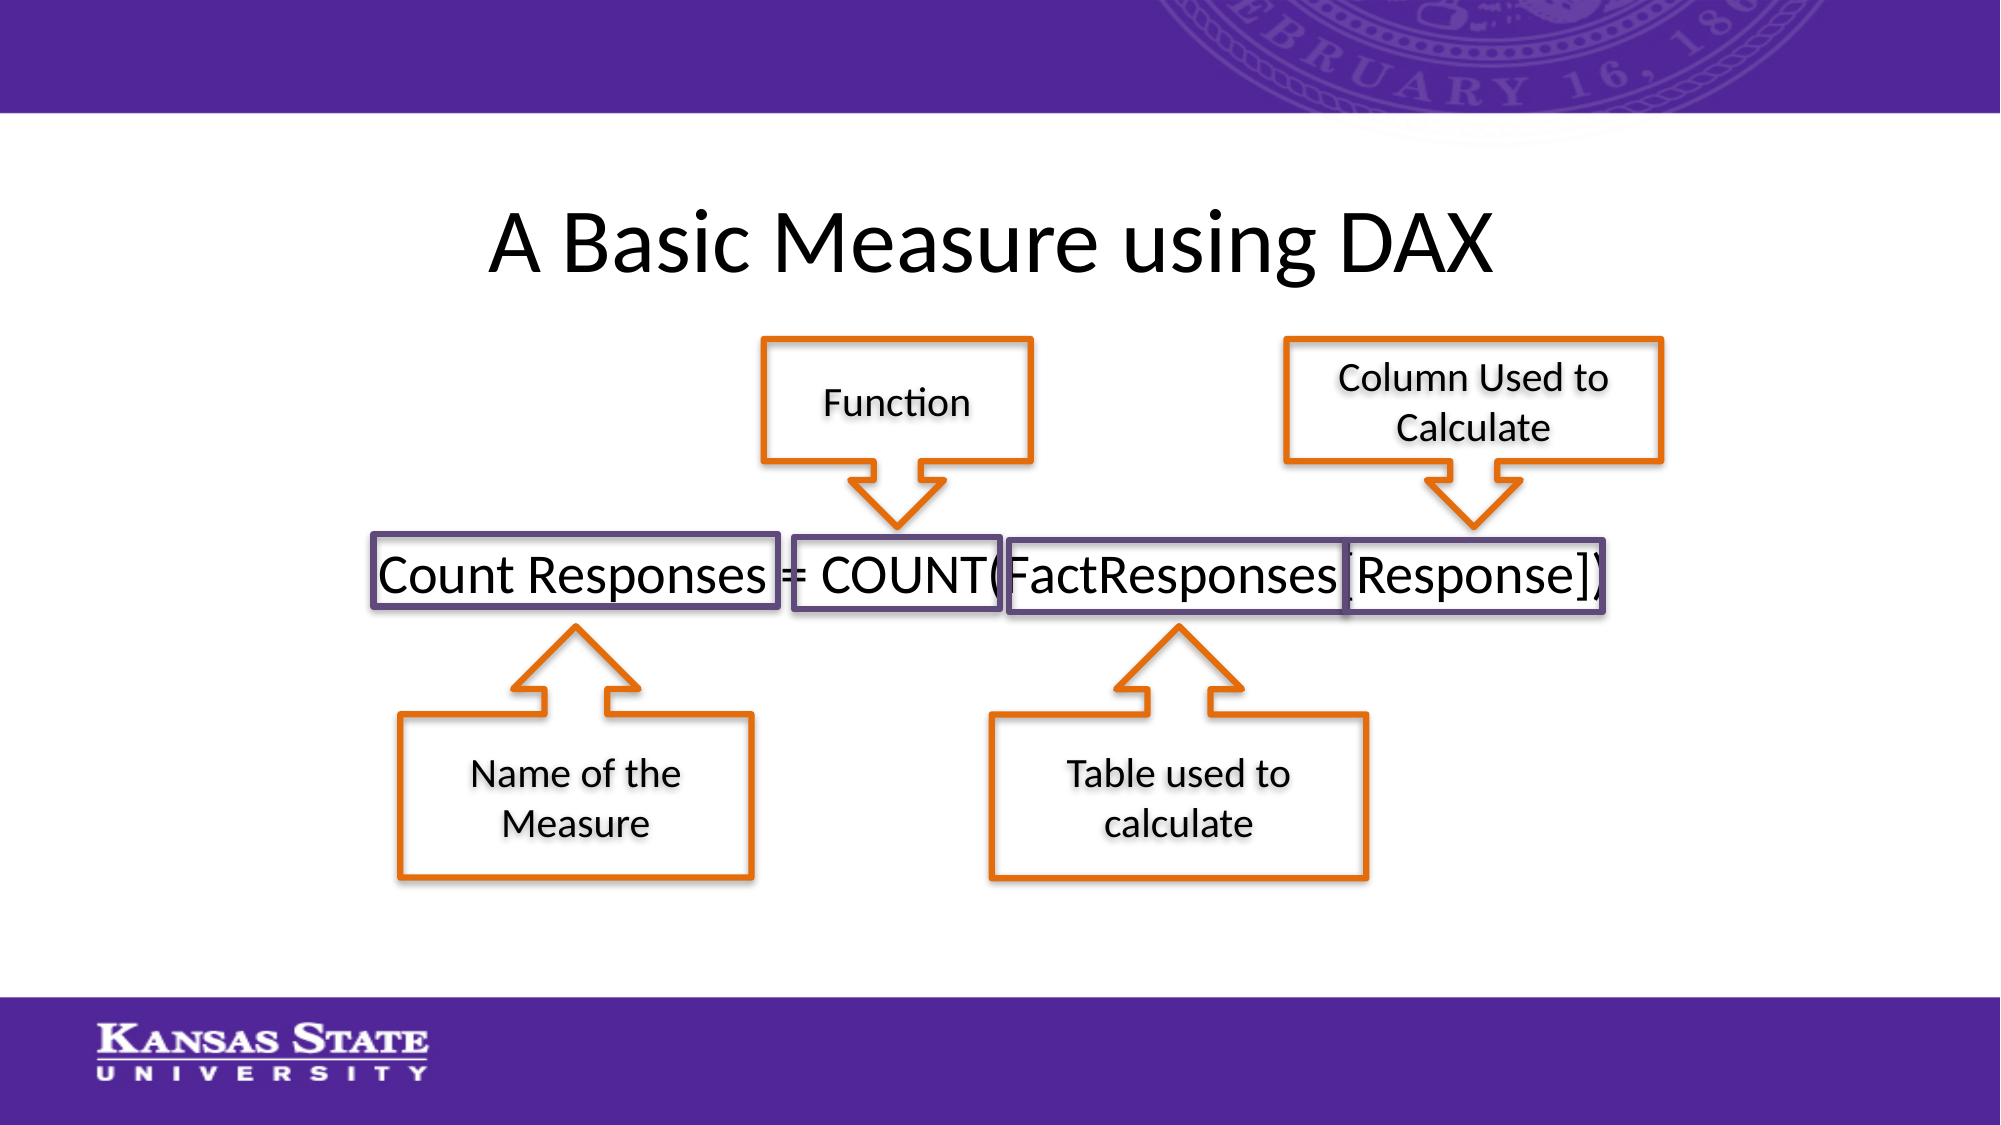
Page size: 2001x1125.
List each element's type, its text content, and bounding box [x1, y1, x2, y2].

title A Basic Measure using DAX [344, 154, 1639, 318]
picture [0, 0, 2000, 1125]
text_box Name of the Measure [399, 625, 753, 879]
text_box Function [762, 338, 1032, 528]
text_box [1008, 539, 1343, 613]
text_box Count Responses = COUNT(FactResponses[Response]) [249, 505, 1750, 638]
text_box [373, 533, 779, 607]
text_box Table used to calculate [990, 625, 1368, 879]
text_box [793, 536, 1001, 610]
text_box [1344, 539, 1603, 613]
text_box Column Used to Calculate [1285, 338, 1662, 528]
